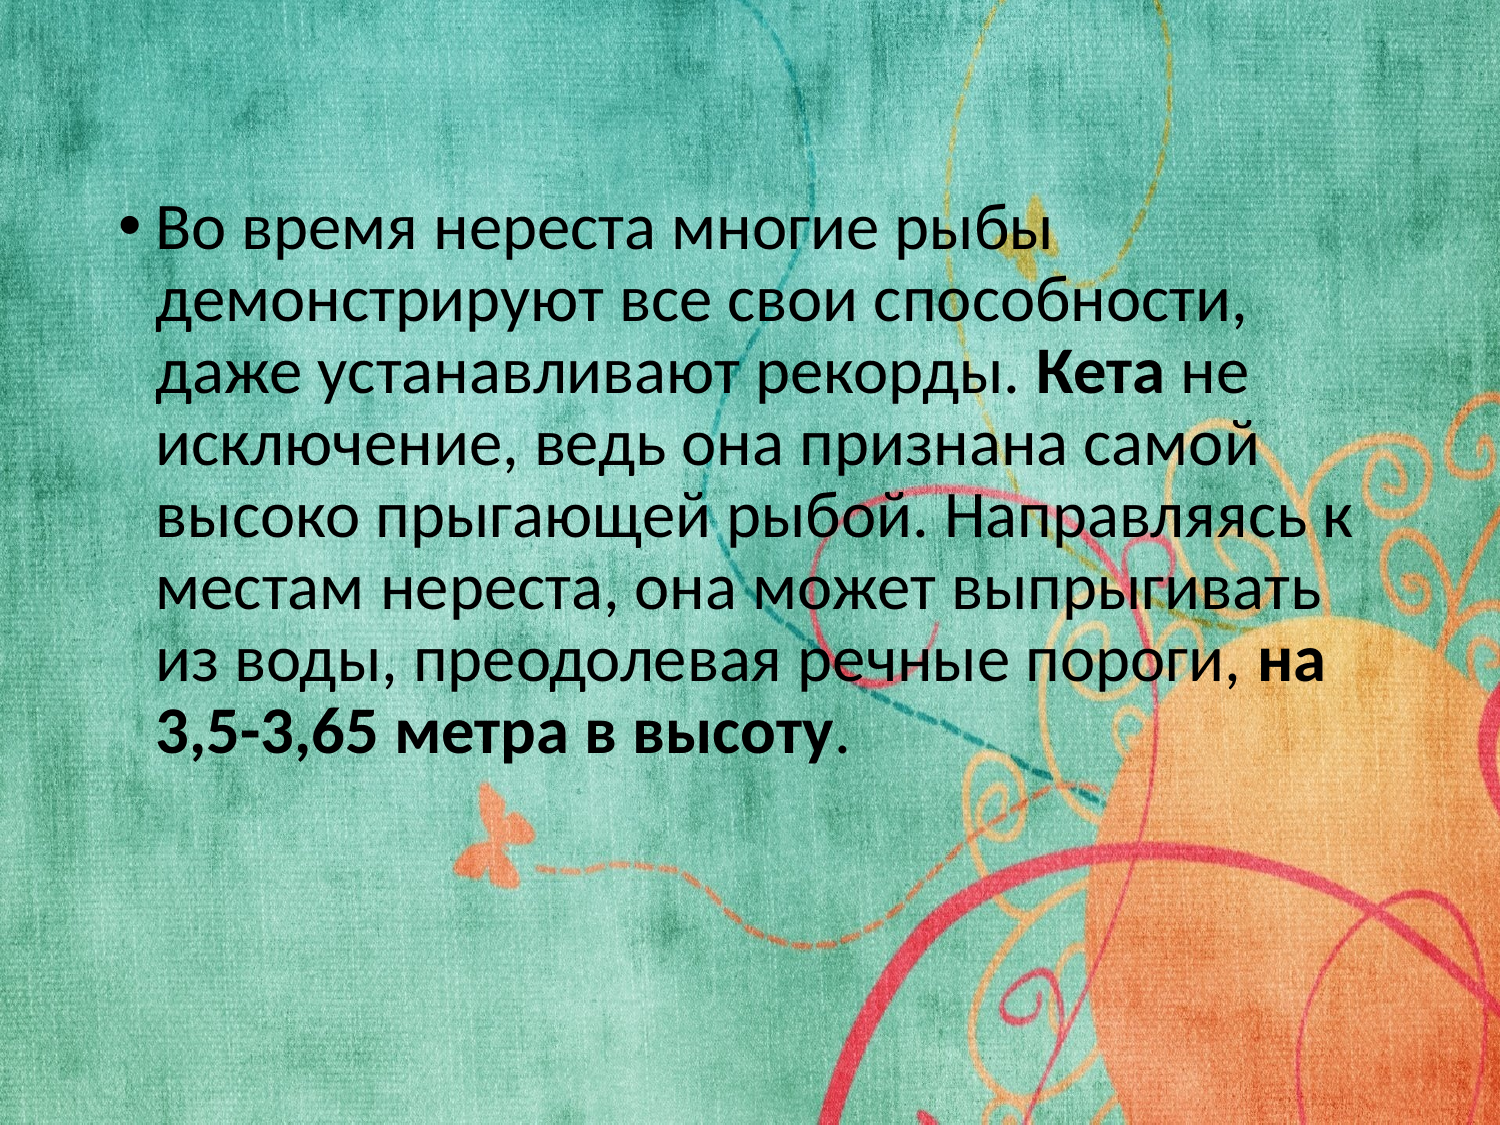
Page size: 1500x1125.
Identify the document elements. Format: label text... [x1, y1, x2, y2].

list Во время нереста многие рыбы демонстрируют все свои способности, даже устанавливают рекорды. Кета не исключение, ведь она признана самой высоко прыгающей рыбой. Направляясь к местам нереста, она может выпрыгивать из воды, преодолевая речные пороги, на 3,5-3,65 метра в высоту. [103, 184, 1397, 1014]
picture [0, 0, 1500, 1125]
